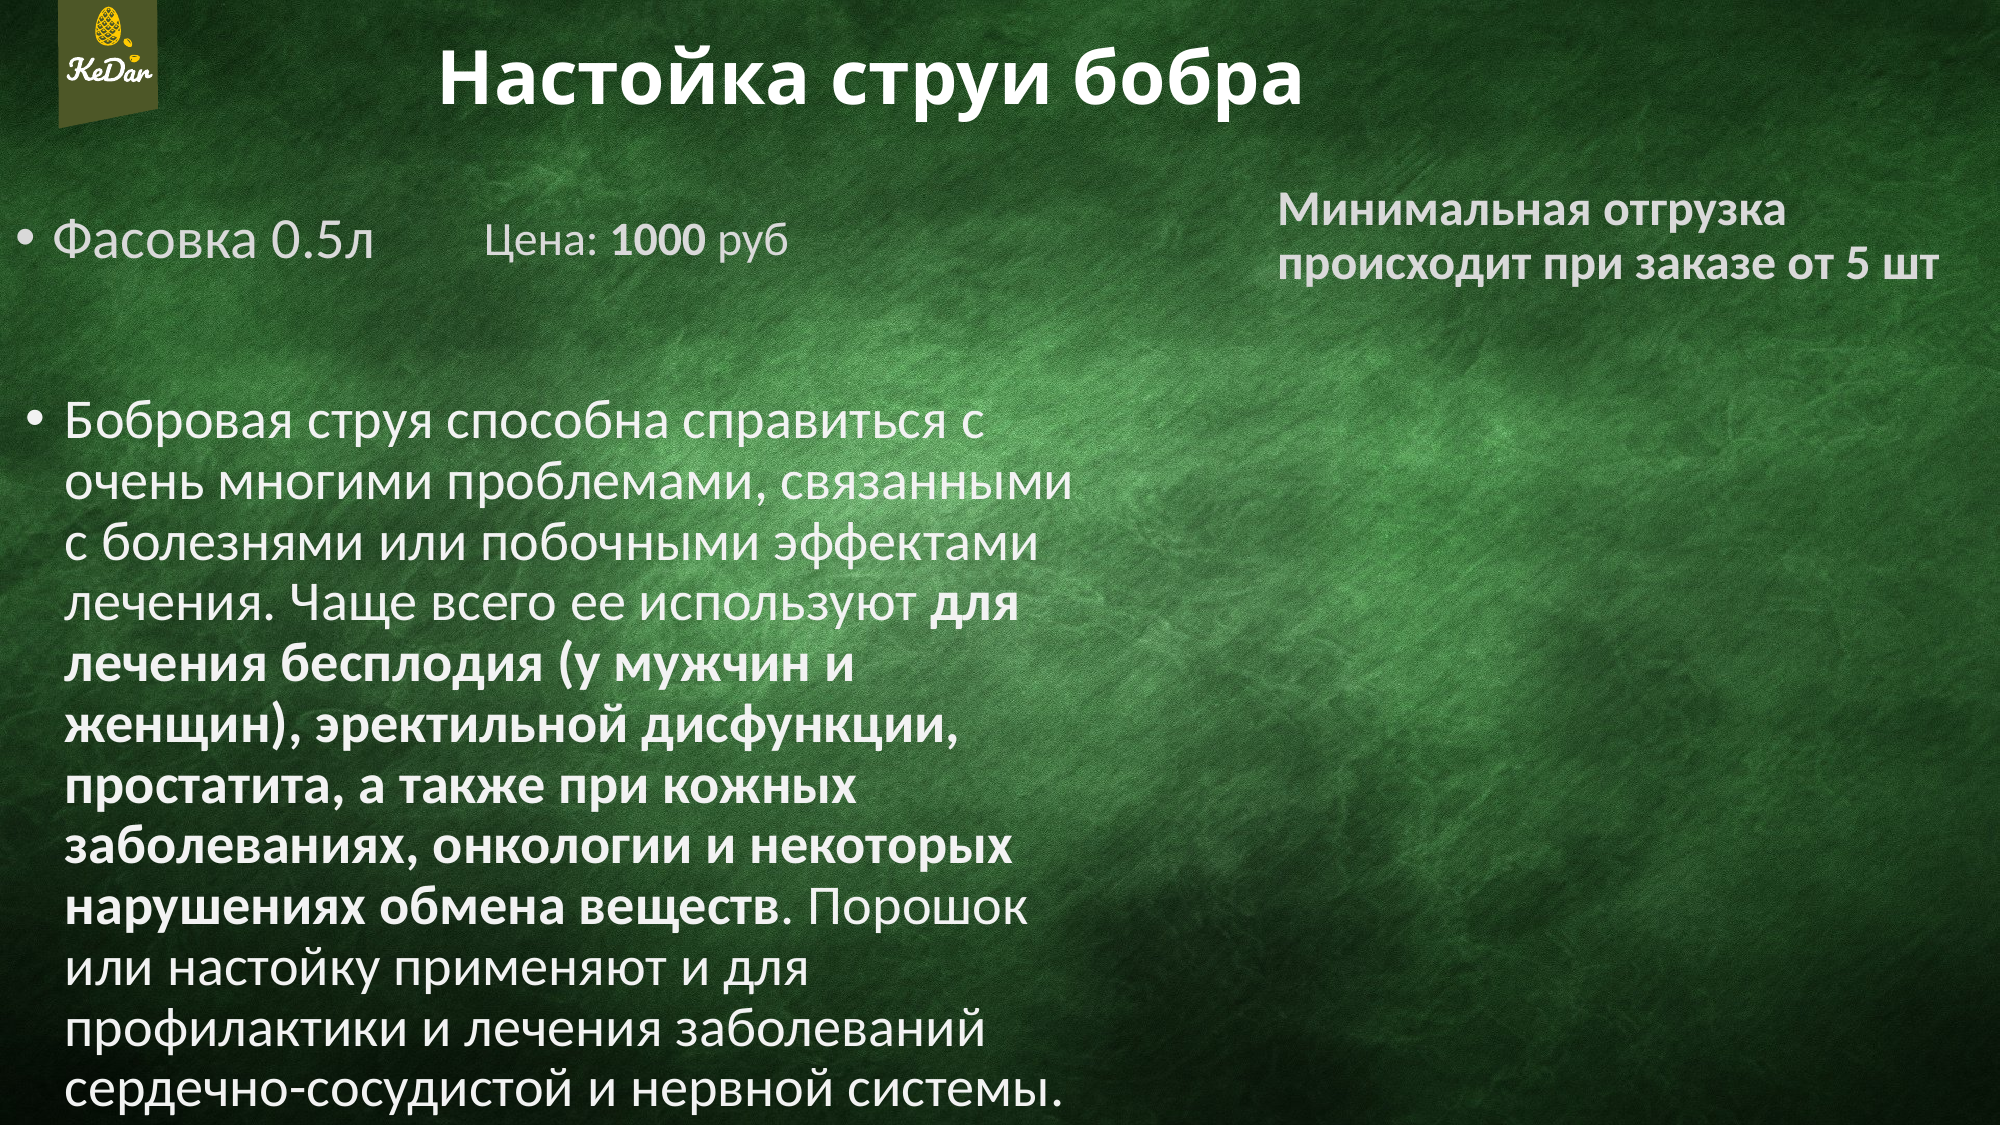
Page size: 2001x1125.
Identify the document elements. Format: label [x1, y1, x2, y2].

text_box [54, 0, 161, 132]
picture [0, 0, 2000, 1125]
